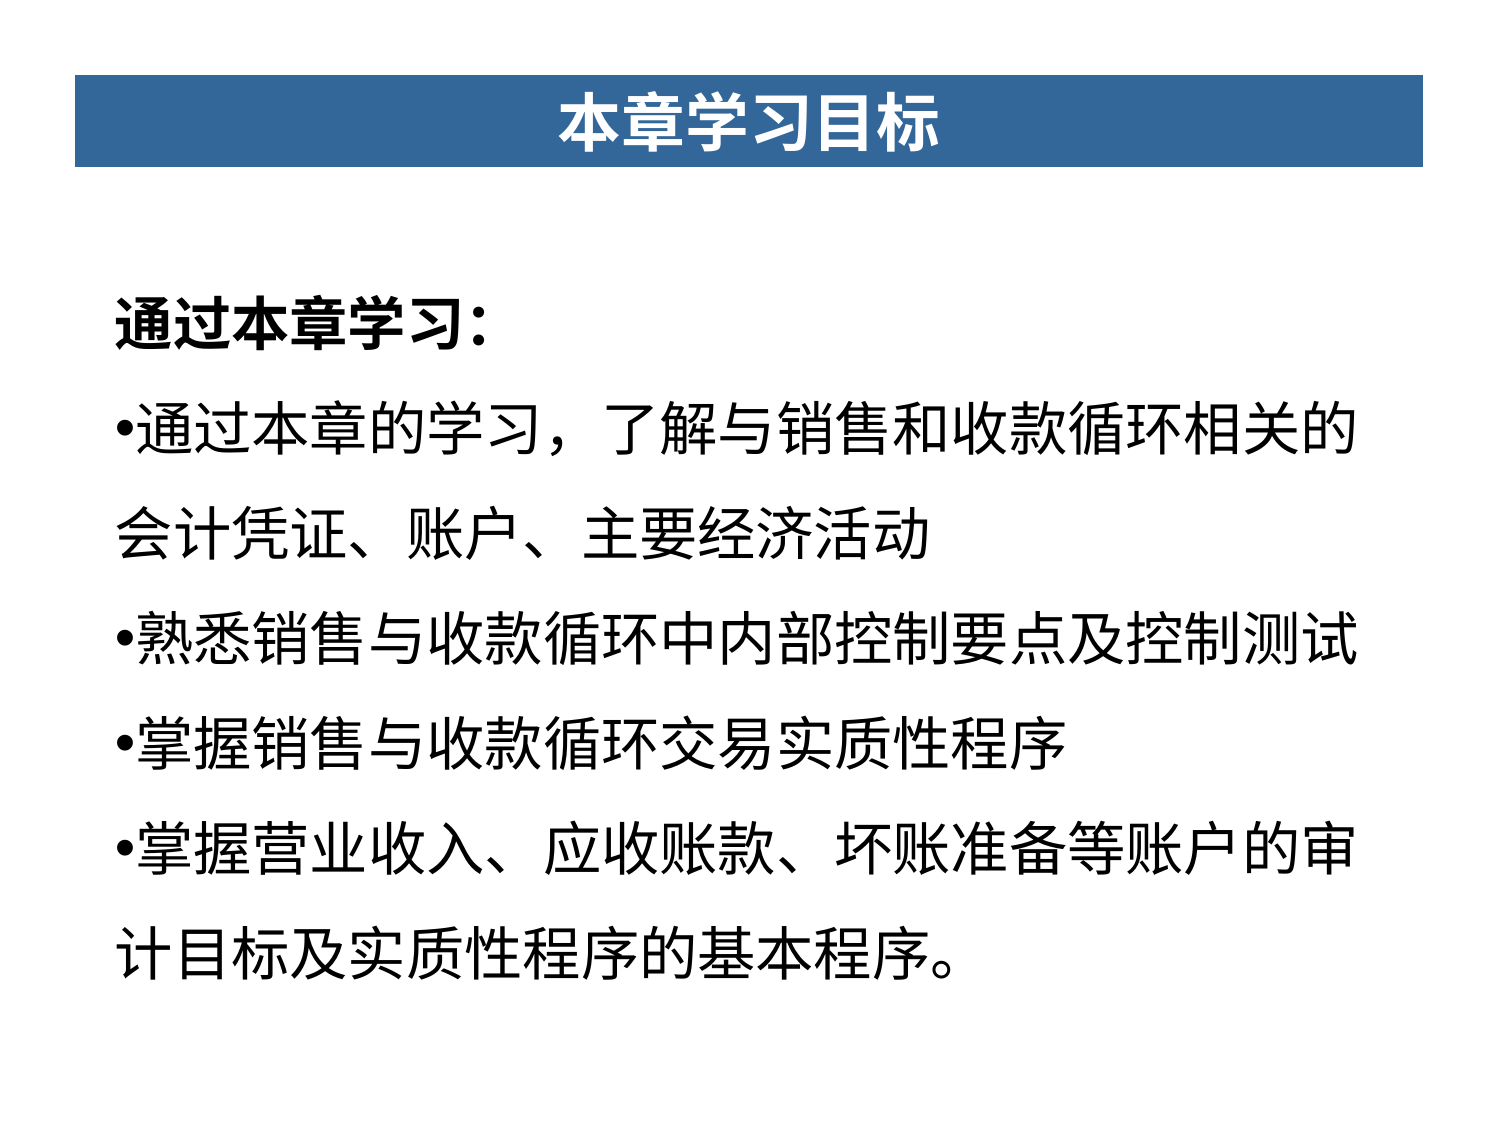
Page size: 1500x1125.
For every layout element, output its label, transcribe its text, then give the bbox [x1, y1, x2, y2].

text_box 通过本章学习： 通过本章的学习，了解与销售和收款循环相关的会计凭证、账户、主要经济活动 熟悉销售与收款循环中内部控制要点及控制测试 掌握销售与收款循环交易实质性程序 掌握营业收入、应收账款、坏账准备等账户的审计目标及实质性程序的基本程序。 [100, 262, 1413, 995]
title 本章学习目标 [75, 75, 1423, 167]
